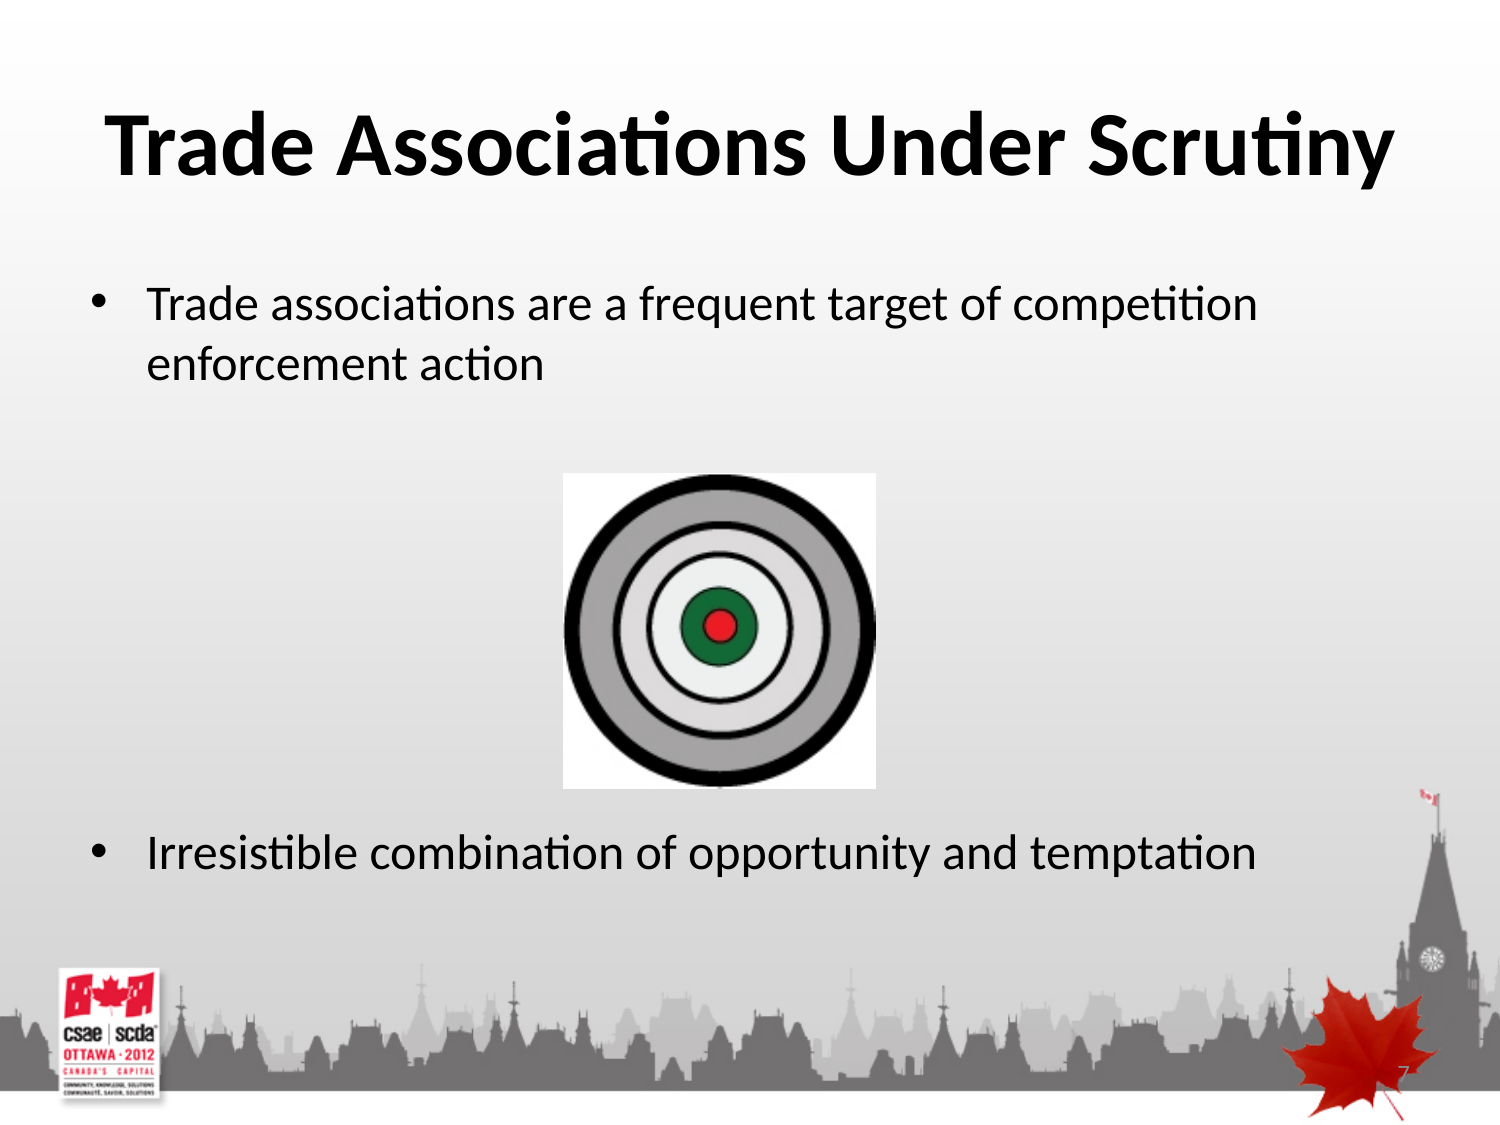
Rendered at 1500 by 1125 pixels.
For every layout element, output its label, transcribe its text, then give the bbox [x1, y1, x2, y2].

title Trade Associations Under Scrutiny [75, 45, 1425, 233]
list Trade associations are a frequent target of competition enforcement action Irresistible combination of opportunity and temptation [75, 262, 1425, 1005]
picture [0, 0, 1500, 1125]
slide_number 7 [1074, 1042, 1425, 1103]
